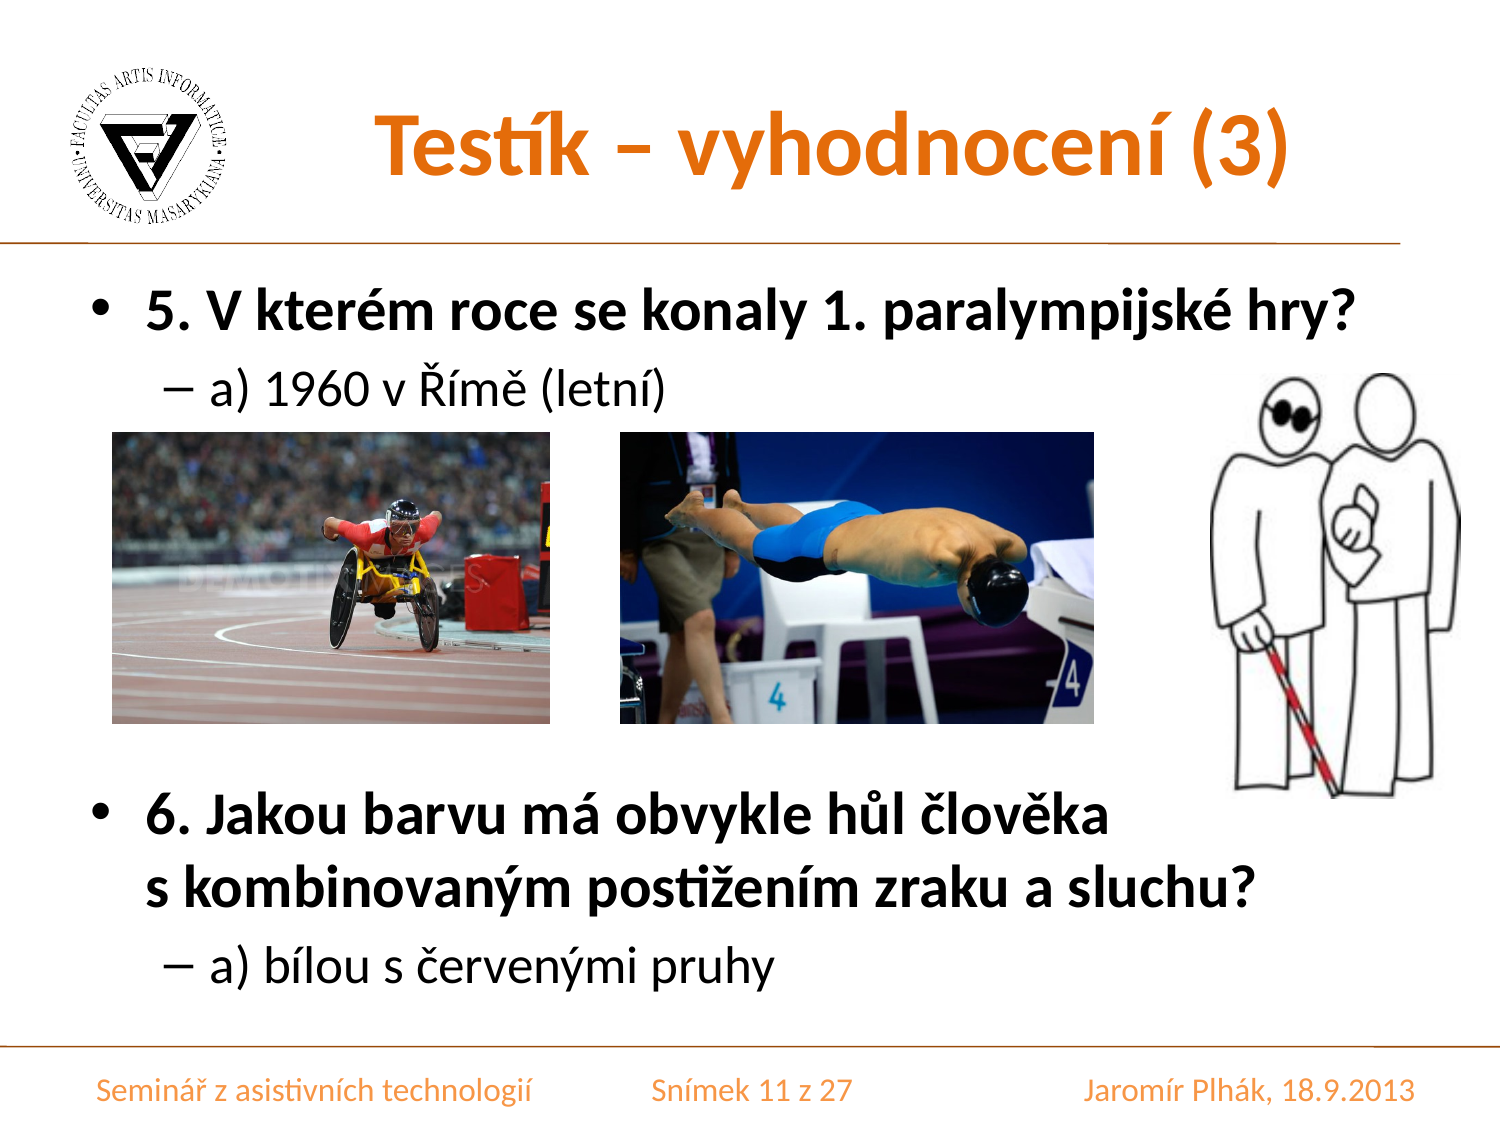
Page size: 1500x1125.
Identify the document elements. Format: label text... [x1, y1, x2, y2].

picture [620, 432, 1094, 724]
picture [111, 432, 550, 724]
title Testík – vyhodnocení (3) [242, 45, 1425, 233]
list 5. V kterém roce se konaly 1. paralympijské hry? a) 1960 v Římě (letní) 6. Jakou barvu má obvykle hůl člověka s kombinovaným postižením zraku a sluchu? a) bílou s červenými pruhy [75, 262, 1425, 1005]
picture [70, 66, 231, 224]
picture [1210, 373, 1461, 799]
